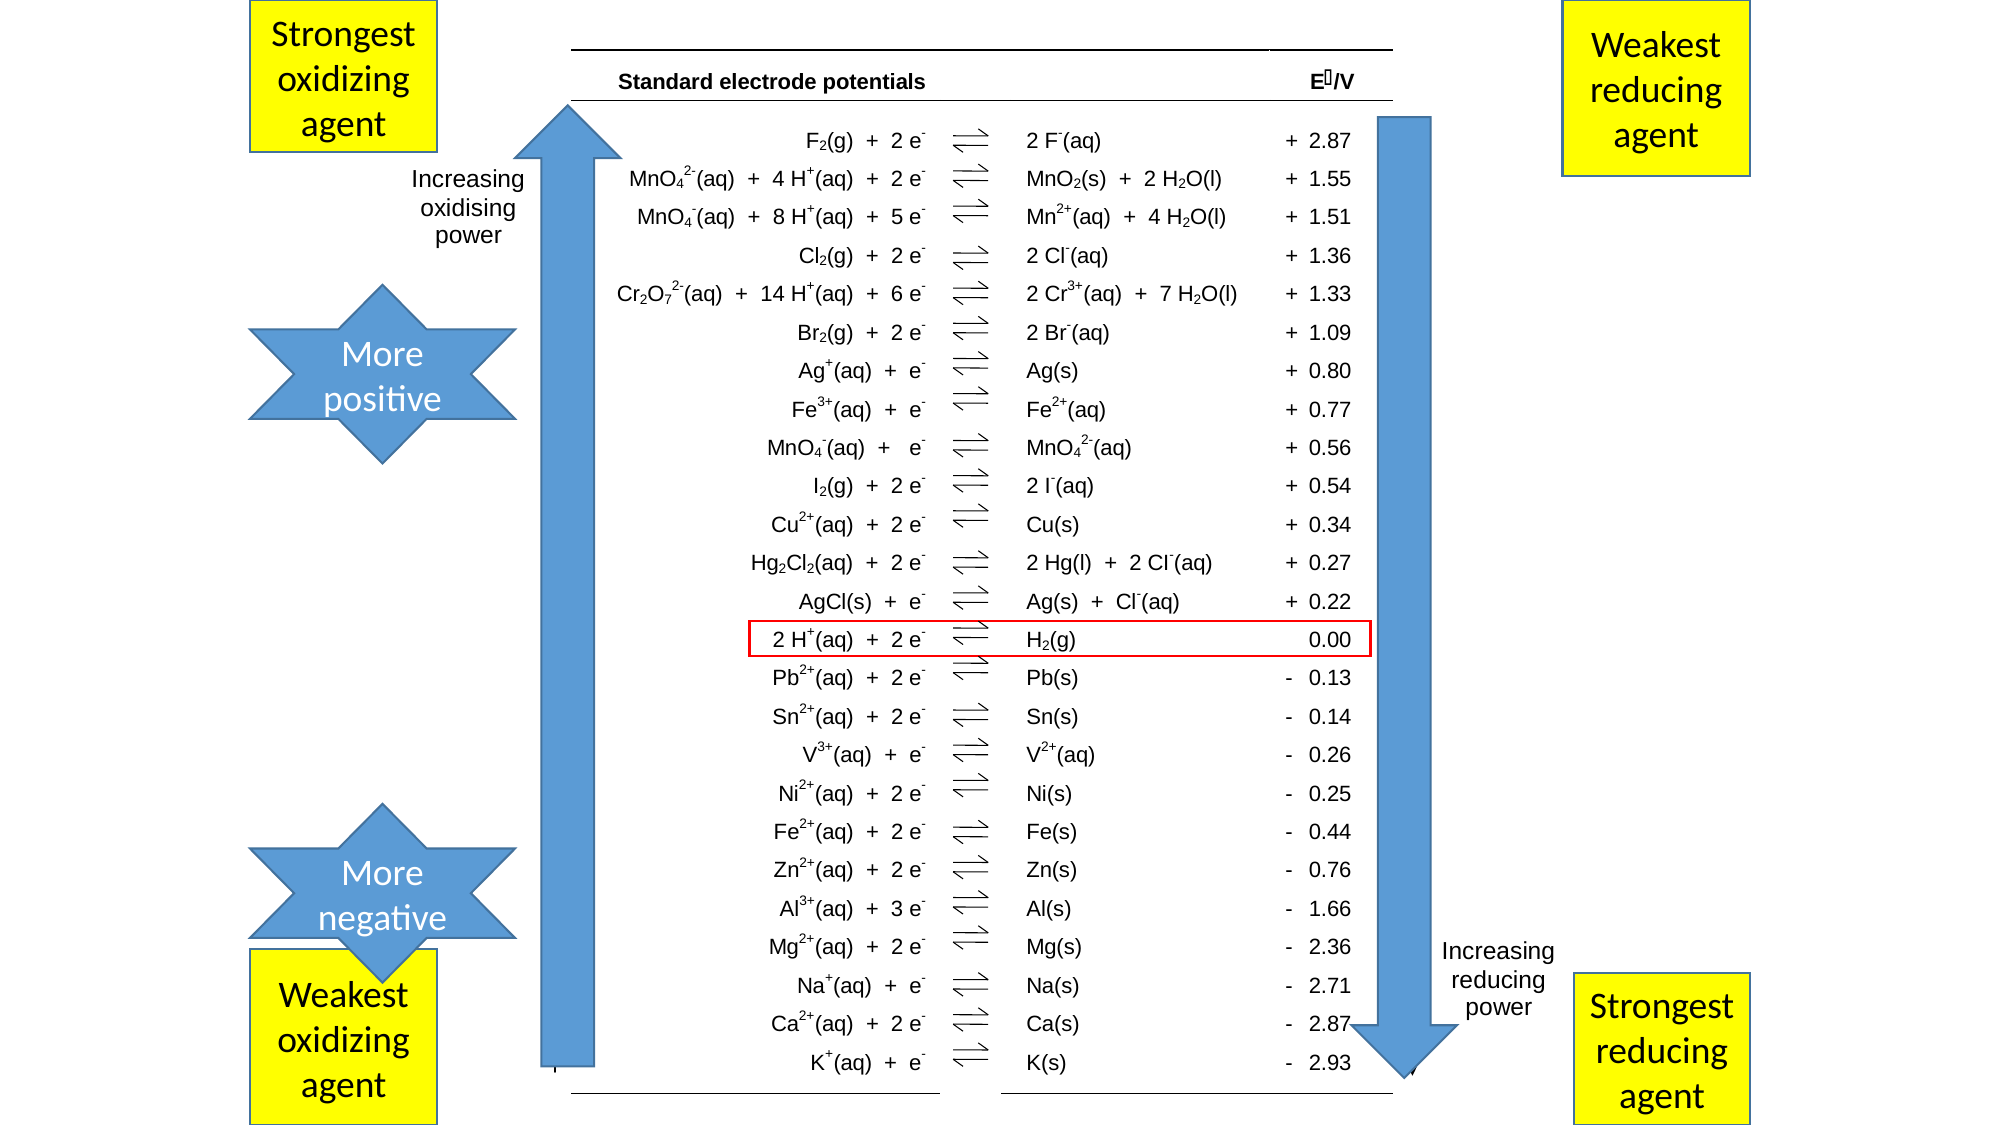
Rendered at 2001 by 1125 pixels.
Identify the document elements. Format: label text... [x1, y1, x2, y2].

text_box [953, 351, 989, 375]
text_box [953, 773, 989, 797]
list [404, 39, 1563, 1125]
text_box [953, 386, 989, 411]
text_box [953, 703, 989, 727]
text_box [953, 820, 989, 844]
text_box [953, 890, 989, 915]
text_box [953, 199, 989, 223]
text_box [953, 972, 989, 997]
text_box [953, 738, 989, 762]
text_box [953, 281, 989, 305]
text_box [953, 1007, 989, 1032]
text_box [953, 128, 989, 153]
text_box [953, 585, 989, 610]
text_box More negative [247, 802, 404, 985]
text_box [953, 164, 989, 188]
text_box Weakest oxidizing agent [249, 948, 404, 1125]
text_box Strongest reducing agent [1573, 972, 1751, 1125]
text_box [953, 925, 989, 950]
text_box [953, 468, 989, 493]
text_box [953, 855, 989, 879]
text_box More positive [247, 283, 404, 465]
text_box Strongest oxidizing agent [249, 0, 438, 153]
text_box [953, 550, 989, 575]
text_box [953, 246, 989, 270]
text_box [953, 621, 989, 645]
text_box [953, 656, 989, 680]
text_box Weakest reducing agent [1561, 0, 1751, 177]
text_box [953, 316, 989, 340]
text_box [953, 503, 989, 528]
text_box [953, 433, 989, 458]
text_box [953, 1042, 989, 1067]
